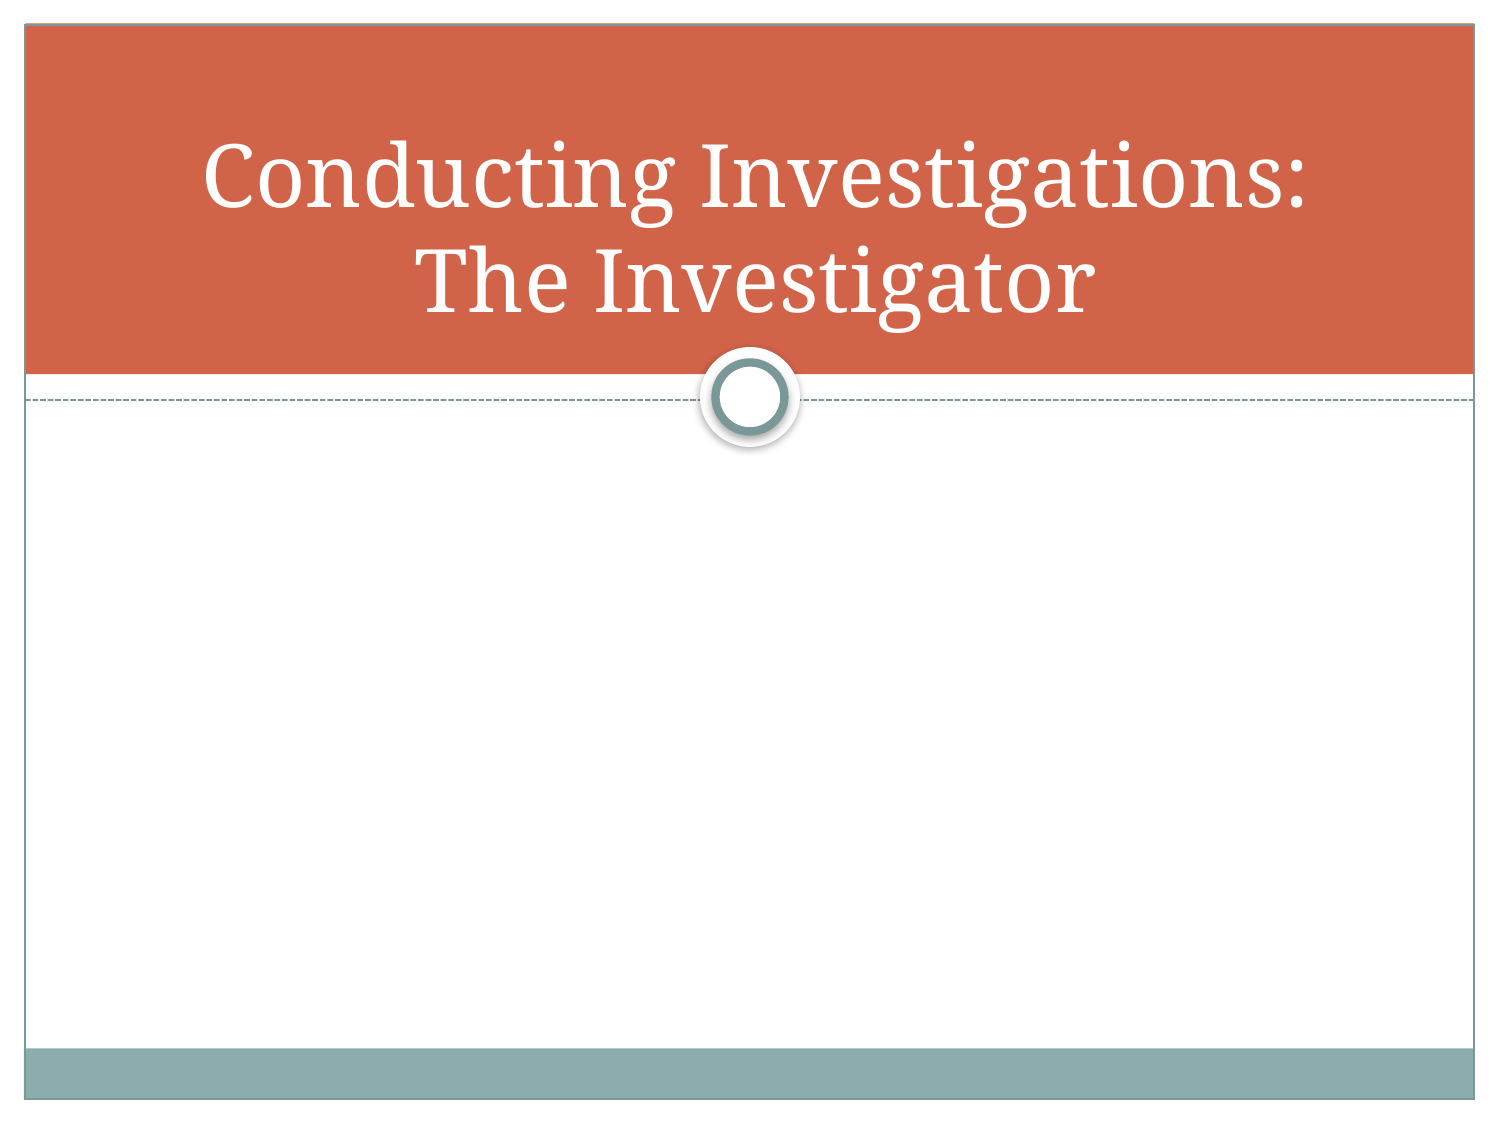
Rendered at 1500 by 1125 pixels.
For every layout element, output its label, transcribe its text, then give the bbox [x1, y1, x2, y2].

title Conducting Investigations: The Investigator [118, 87, 1394, 338]
